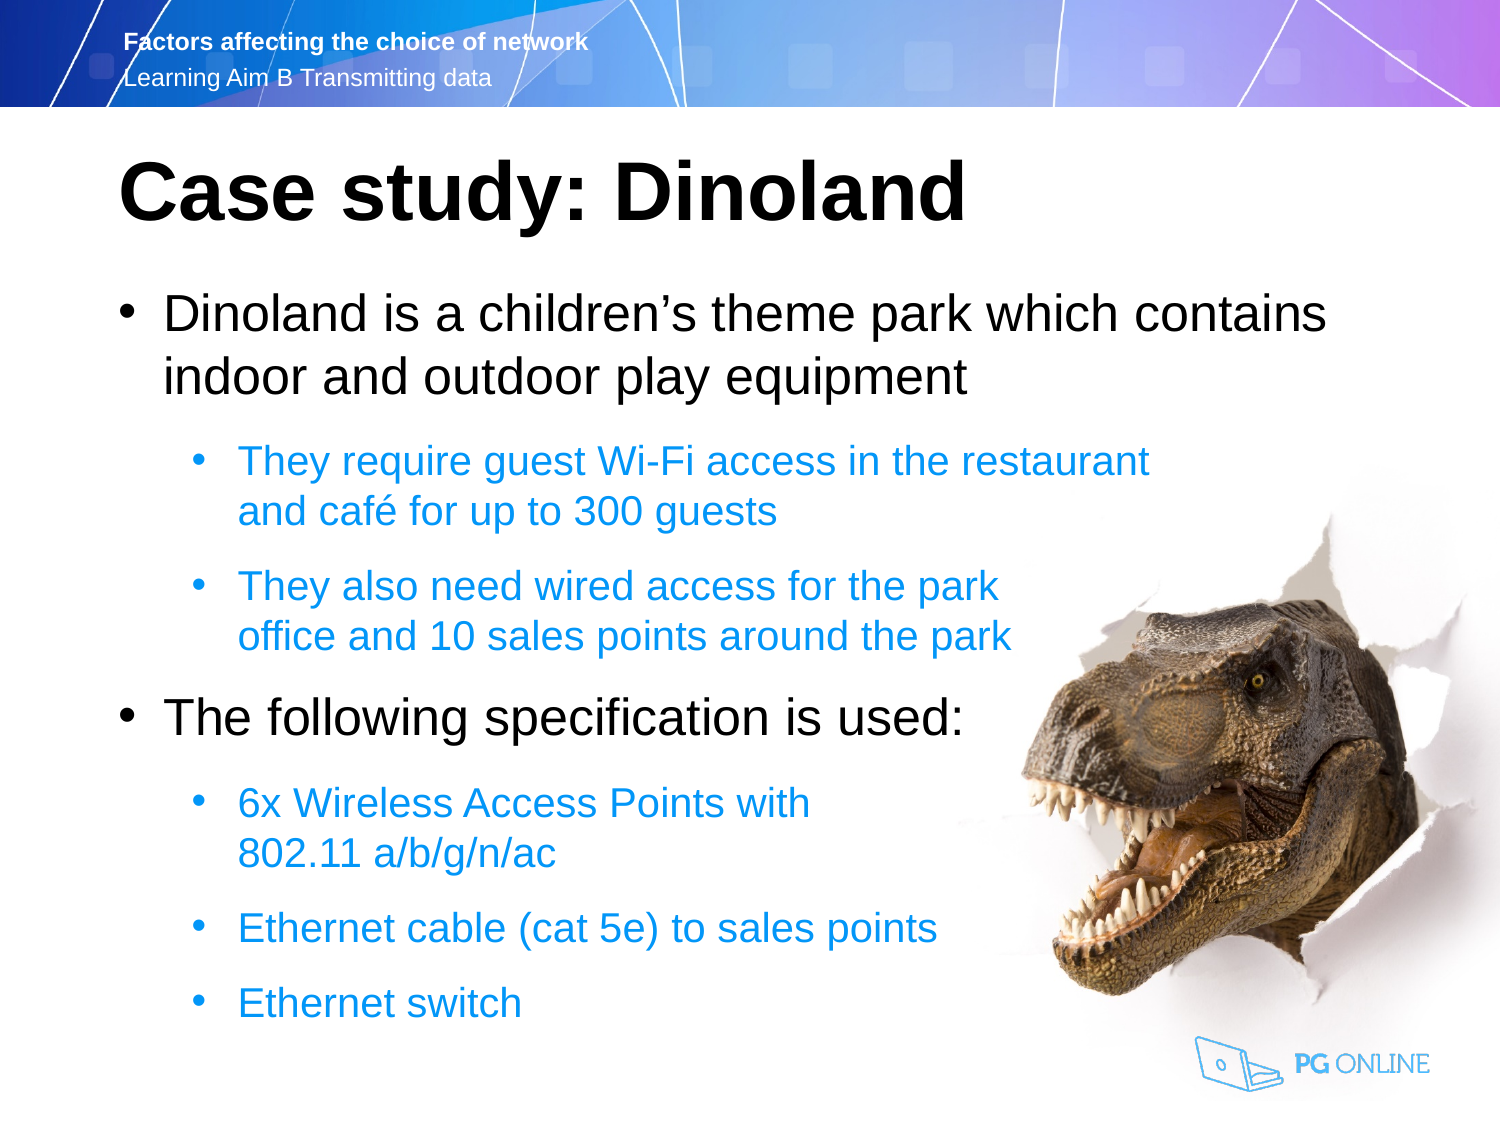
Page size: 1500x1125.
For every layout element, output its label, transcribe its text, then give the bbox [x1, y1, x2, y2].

picture [0, 0, 1500, 107]
picture [955, 402, 1500, 1125]
list Dinoland is a children’s theme park which contains indoor and outdoor play equipment They require guest Wi-Fi access in the restaurant and café for up to 300 guests They also need wired access for the park office and 10 sales points around the park The following specification is used: 6x Wireless Access Points with 802.11 a/b/g/n/ac Ethernet cable (cat 5e) to sales points Ethernet switch [118, 279, 1398, 847]
list Case study: Dinoland [118, 148, 1401, 259]
